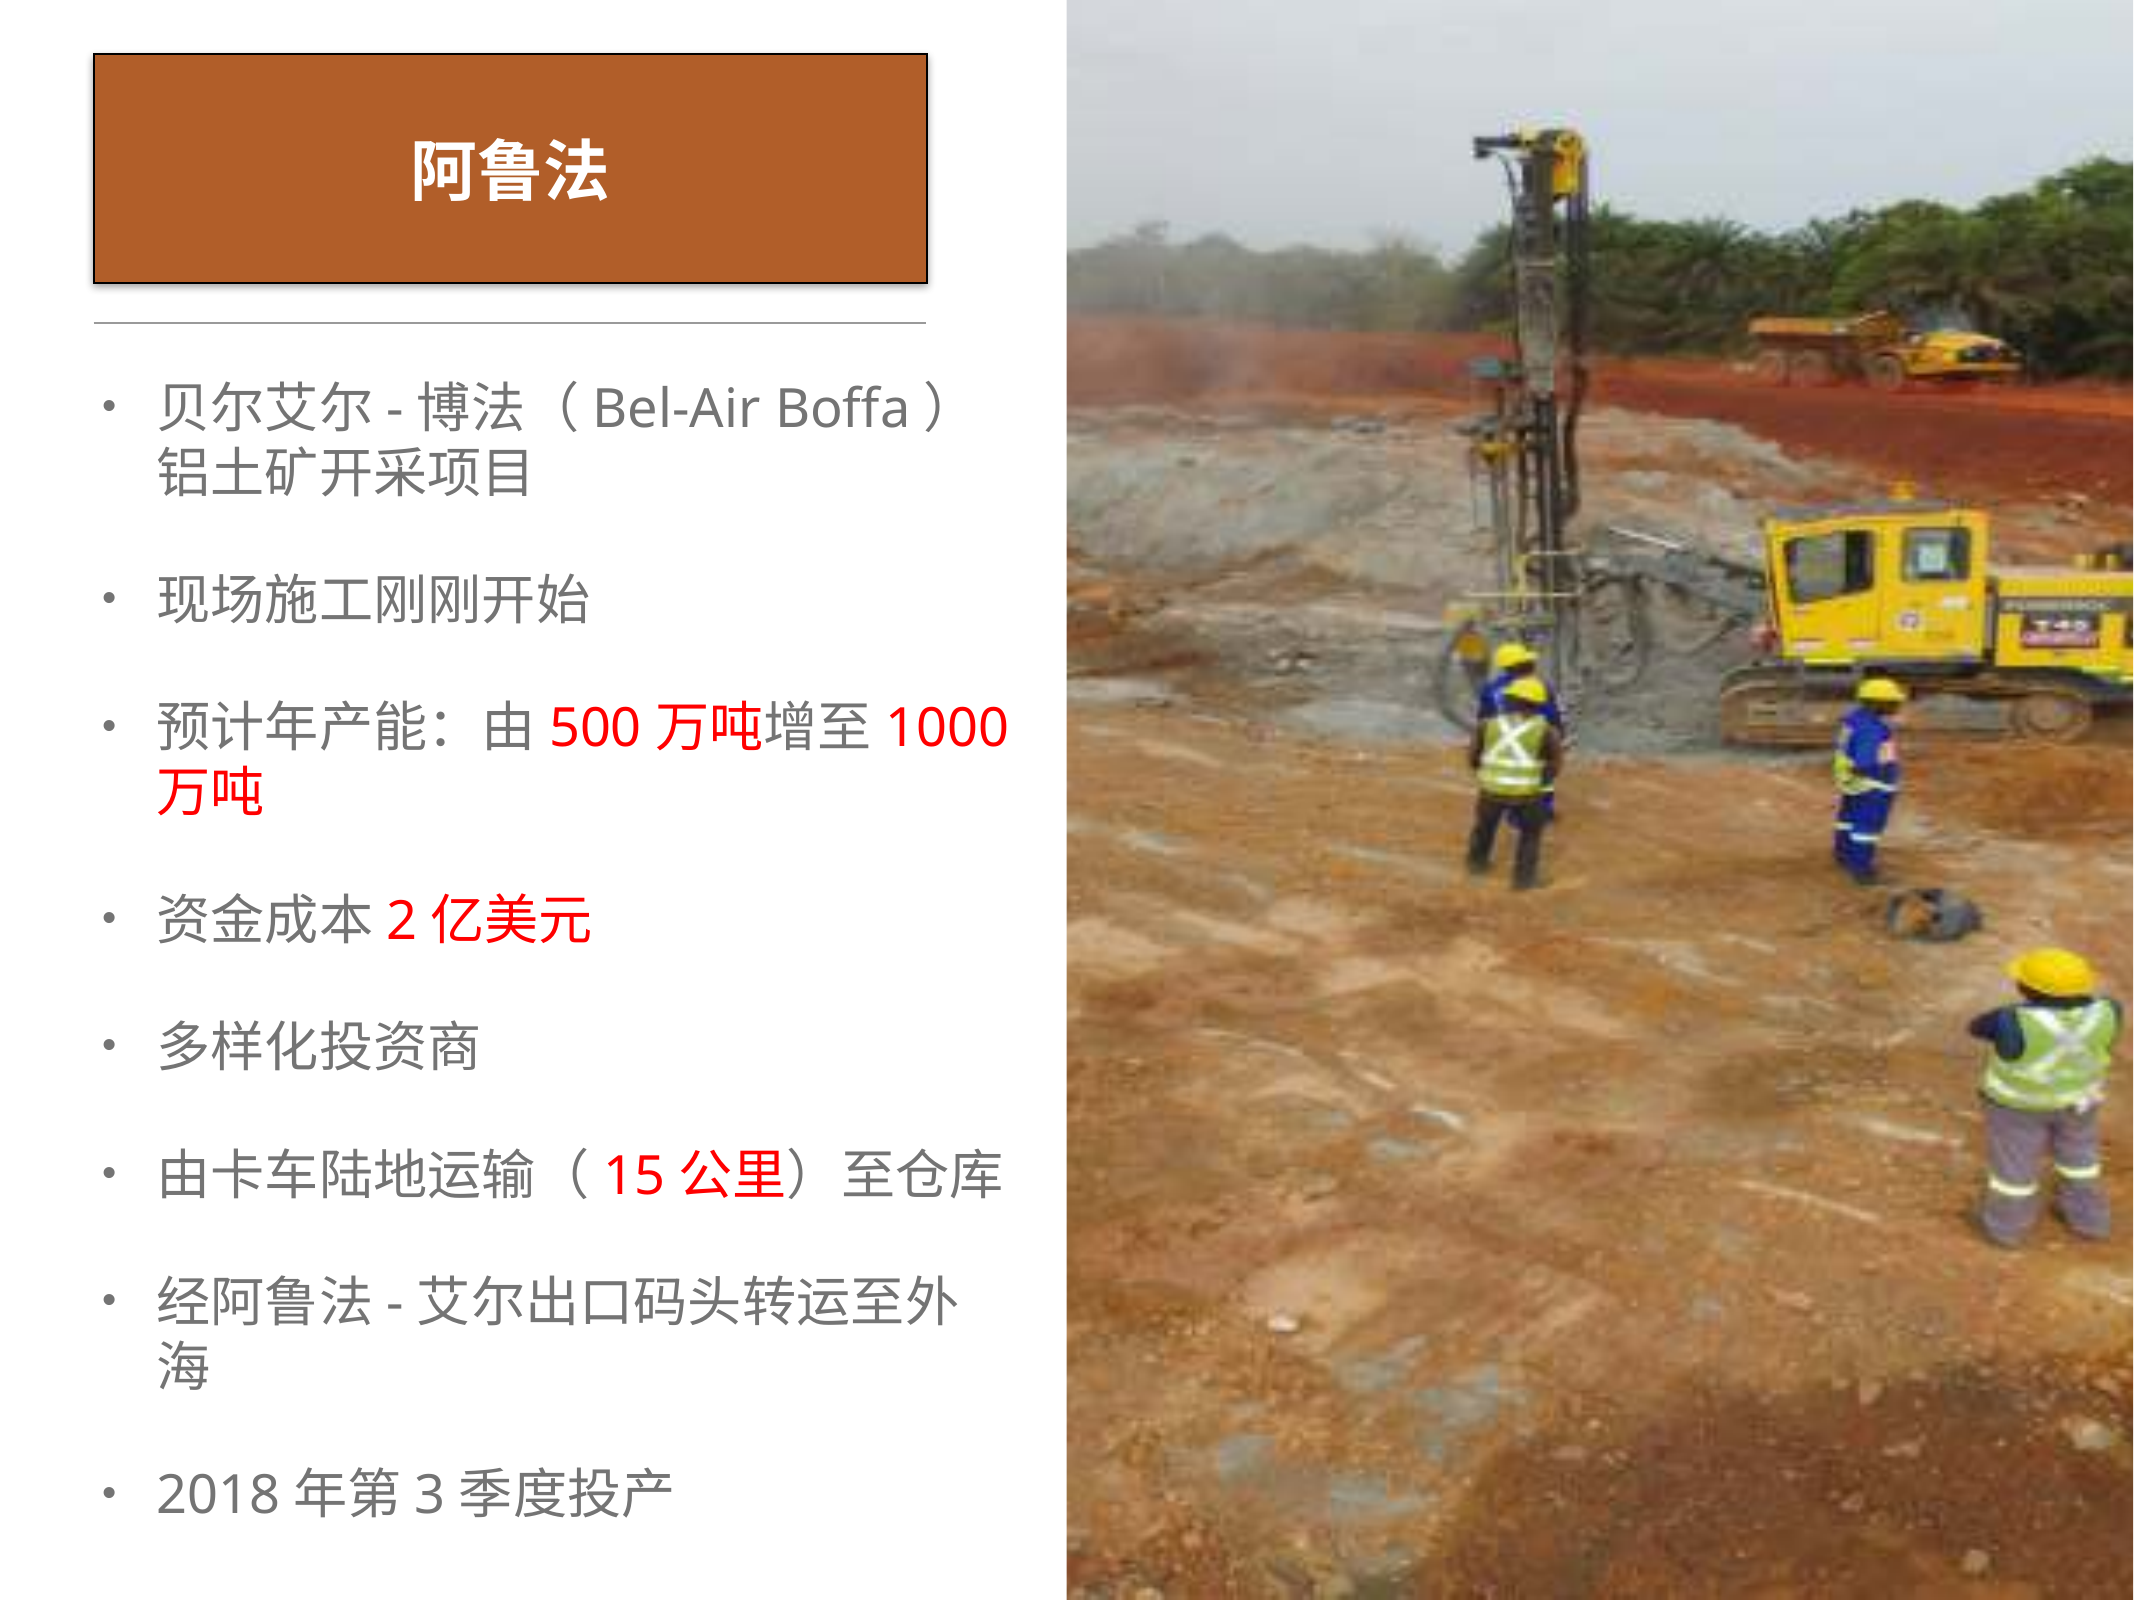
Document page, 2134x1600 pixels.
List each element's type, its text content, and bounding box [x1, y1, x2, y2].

picture [1066, 0, 2134, 1600]
list 贝尔艾尔-博法（Bel-Air Boffa）铝土矿开采项目 现场施工刚刚开始 预计年产能：由500万吨增至1000万吨 资金成本2亿美元 多样化投资商 由卡车陆地运输（15公里）至仓库 经阿鲁法-艾尔出口码头转运至外海 2018年第3季度投产 [93, 364, 1021, 1563]
title 阿鲁法 [93, 53, 928, 284]
